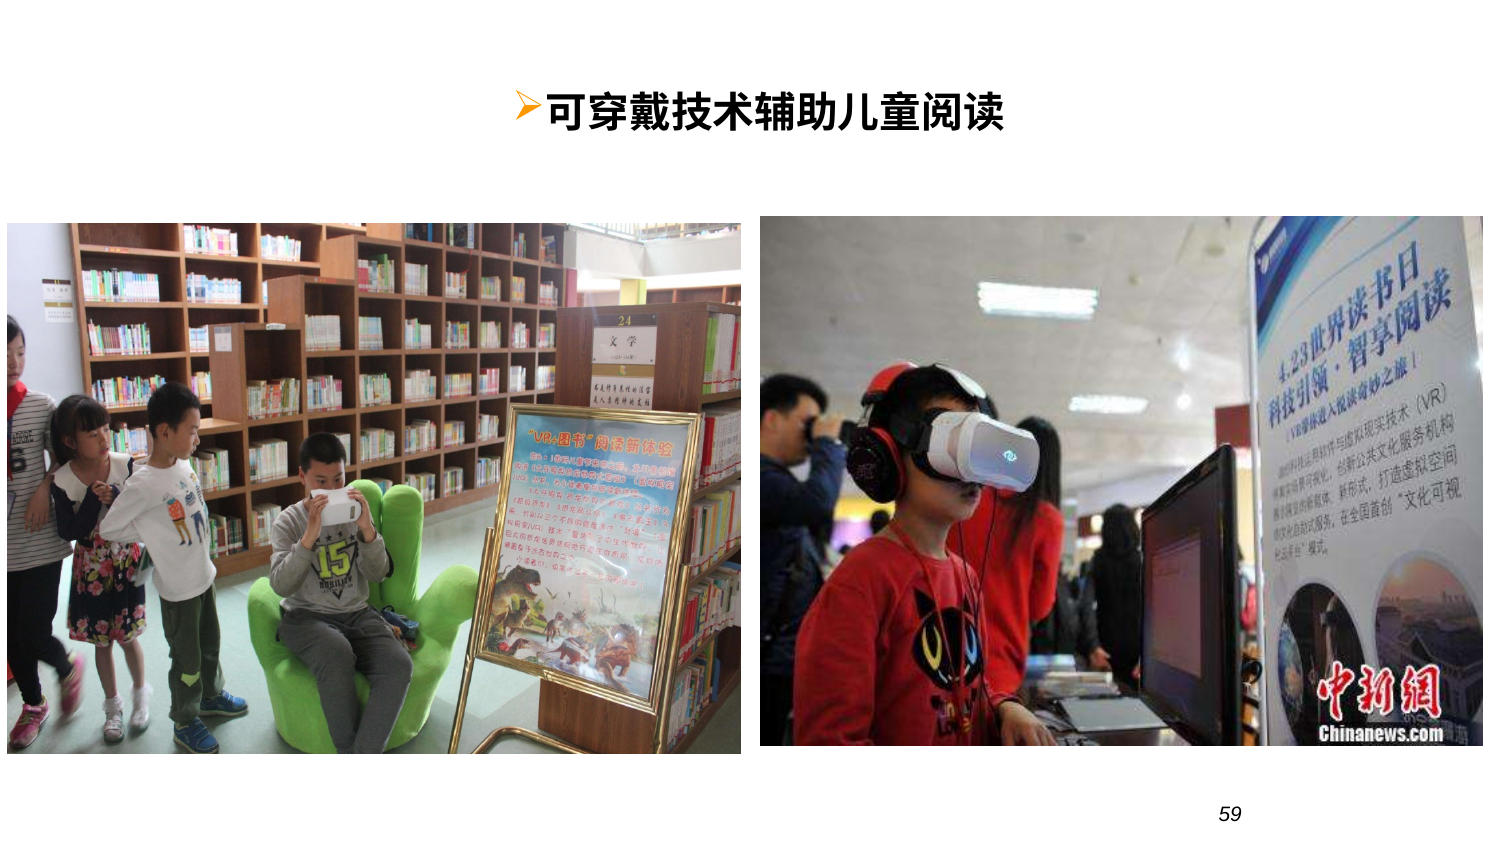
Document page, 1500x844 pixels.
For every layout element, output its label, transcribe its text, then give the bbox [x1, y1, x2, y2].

picture [760, 216, 1483, 746]
text_box [993, 787, 1257, 827]
text_box 可穿戴技术辅助儿童阅读 [451, 65, 1067, 144]
picture [7, 223, 741, 754]
